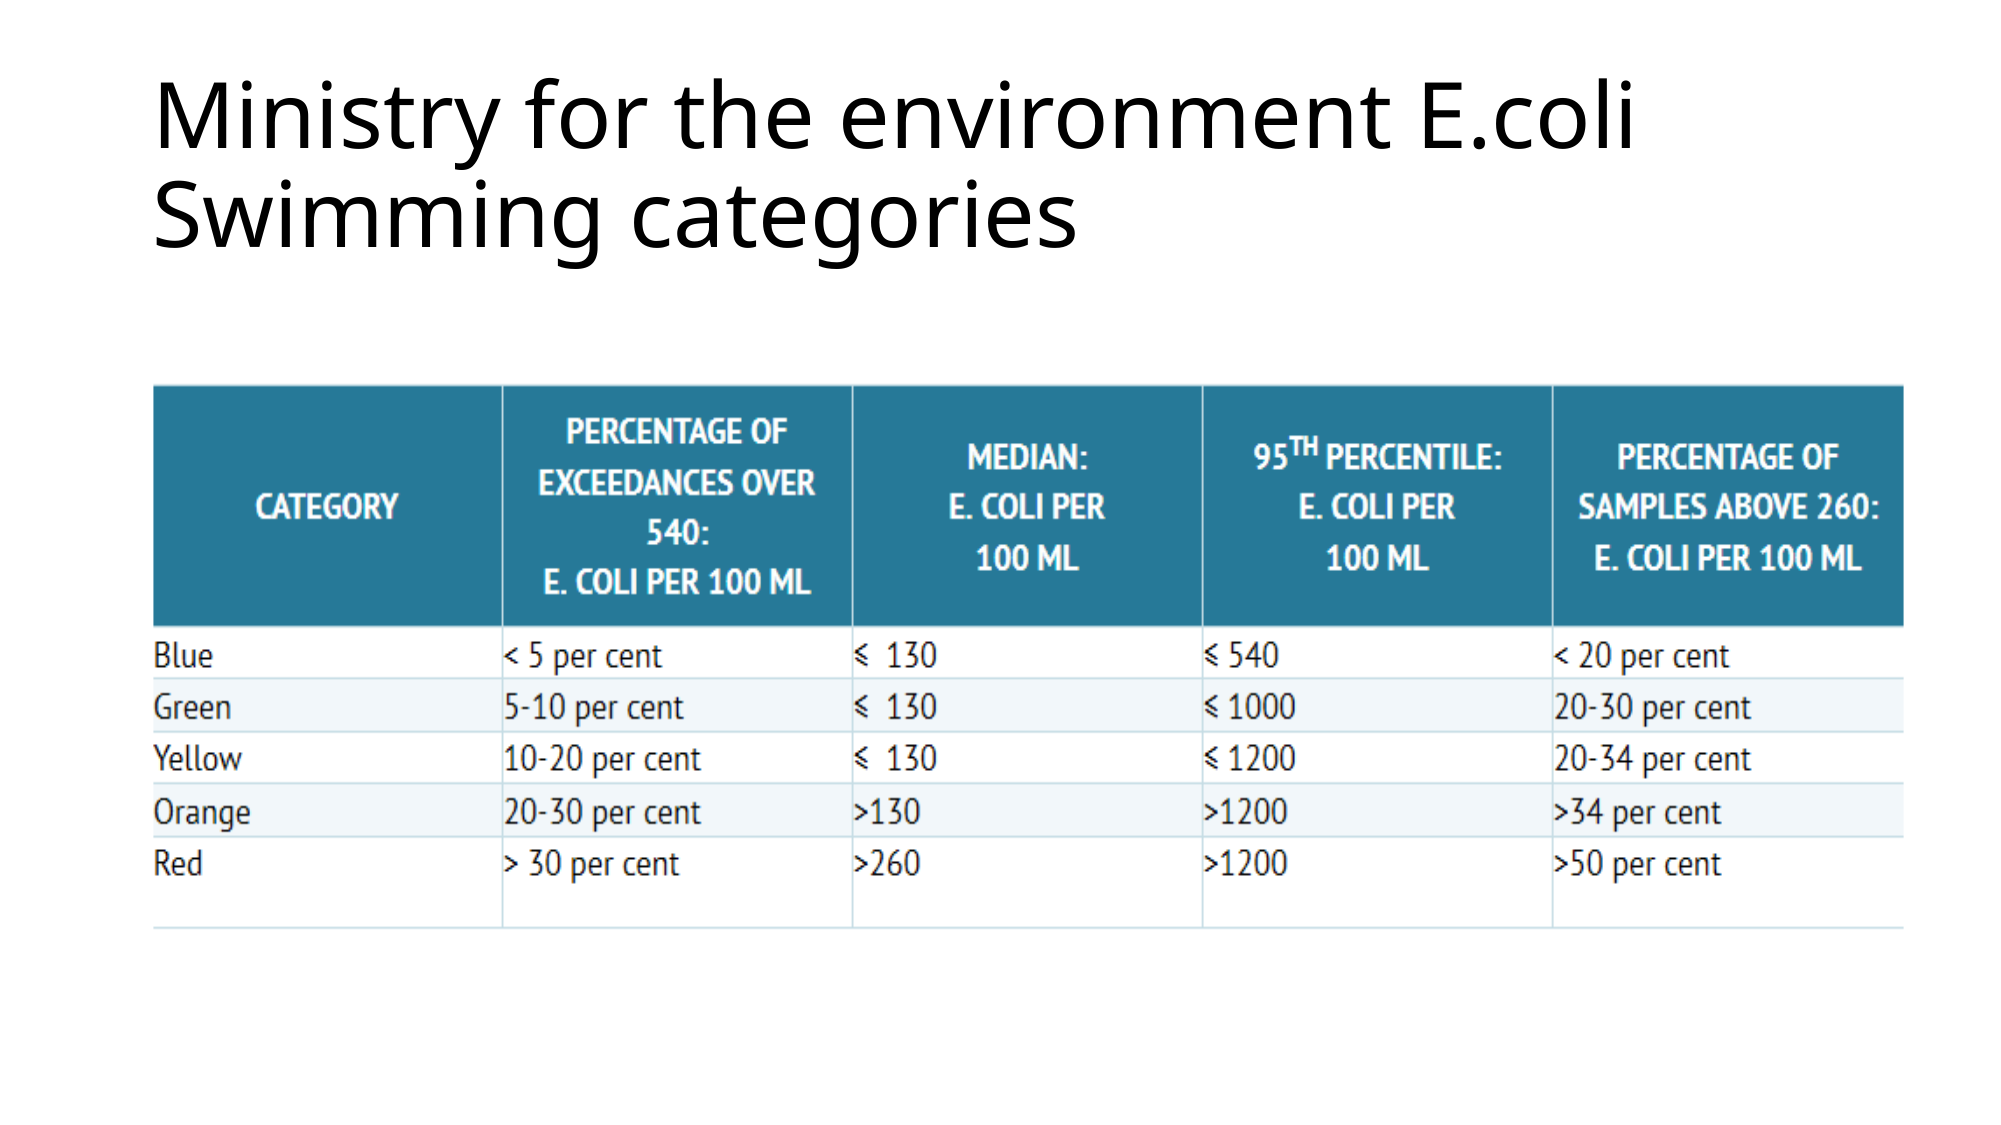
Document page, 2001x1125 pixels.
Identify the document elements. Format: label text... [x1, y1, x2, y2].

text_box Table 6: MfE Website E. coli Swimming Categories [960, 349, 2000, 662]
picture [117, 351, 1960, 959]
title Ministry for the environment E.coli Swimming categories [137, 59, 1863, 278]
